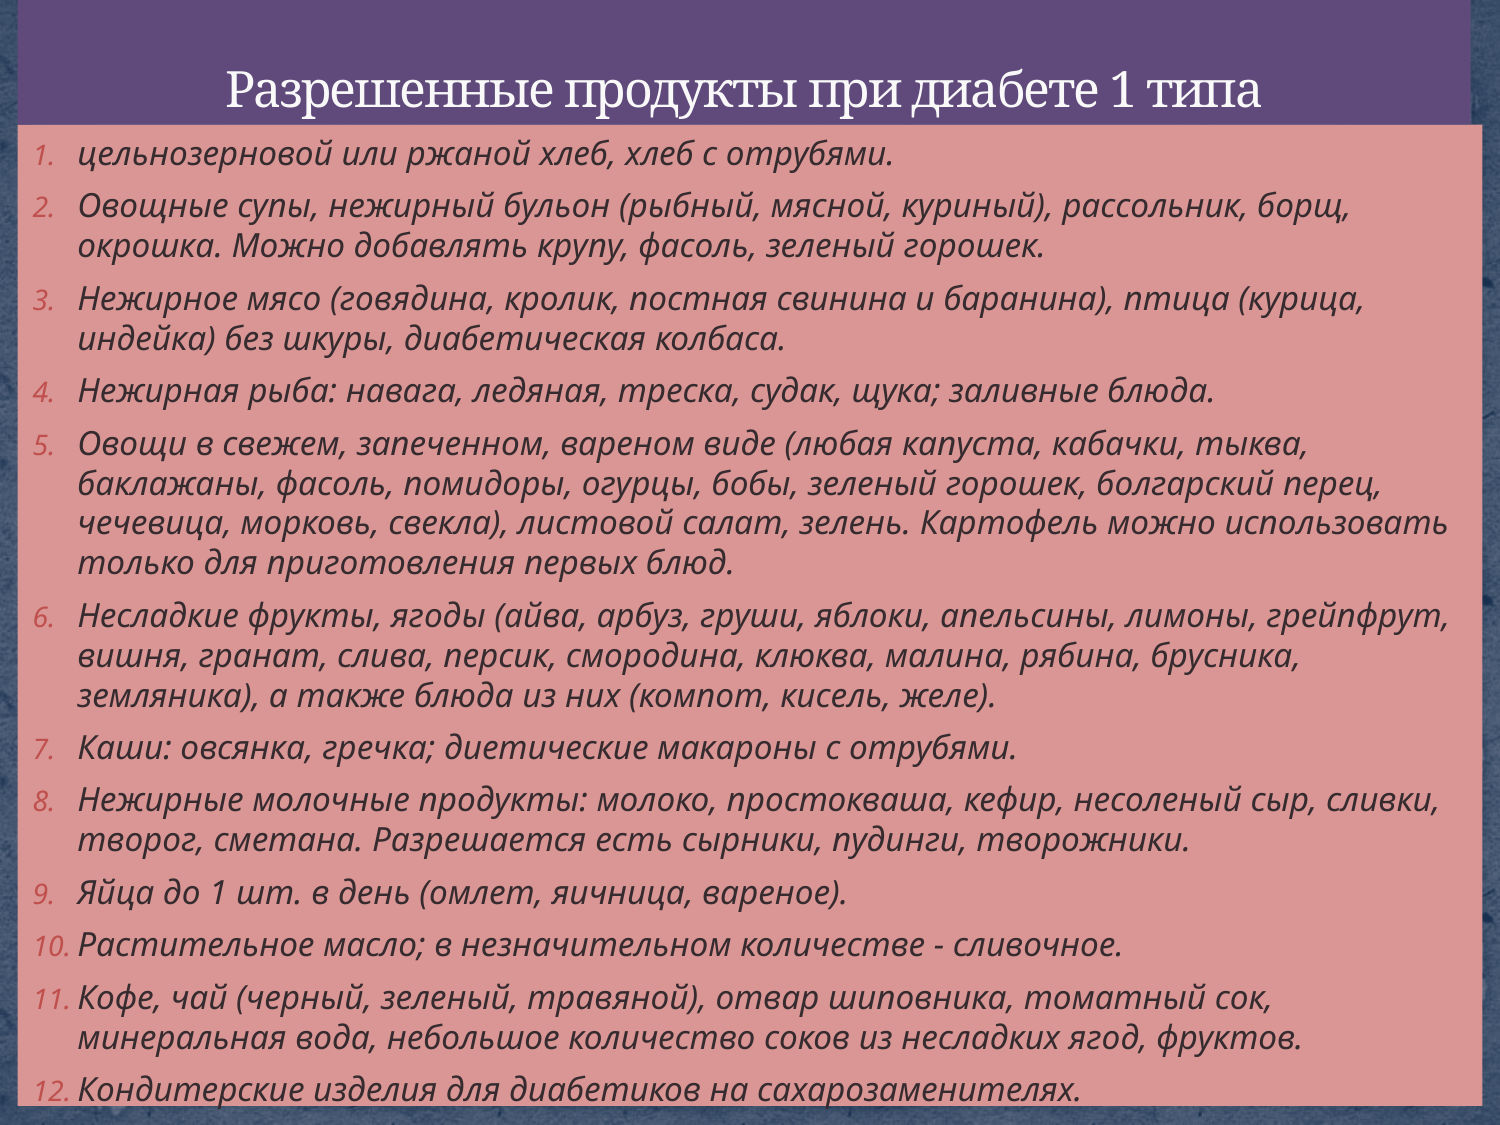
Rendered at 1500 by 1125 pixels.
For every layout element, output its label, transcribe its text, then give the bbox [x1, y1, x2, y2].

title Разрешенные продукты при диабете 1 типа [17, 0, 1471, 125]
list цельнозерновой или ржаной хлеб, хлеб с отрубями. Овощные супы, нежирный бульон (рыбный, мясной, куриный), рассольник, борщ, окрошка. Можно добавлять крупу, фасоль, зеленый горошек. Нежирное мясо (говядина, кролик, постная свинина и баранина), птица (курица, индейка) без шкуры, диабетическая колбаса. Нежирная рыба: навага, ледяная, треска, судак, щука; заливные блюда. Овощи в свежем, запеченном, вареном виде (любая капуста, кабачки, тыква, баклажаны, фасоль, помидоры, огурцы, бобы, зеленый горошек, болгарский перец, чечевица, морковь, свекла), листовой салат, зелень. Картофель можно использовать только для приготовления первых блюд. Несладкие фрукты, ягоды (айва, арбуз, груши, яблоки, апельсины, лимоны, грейпфрут, вишня, гранат, слива, персик, смородина, клюква, малина, рябина, брусника, земляника), а также блюда из них (компот, кисель, желе). Каши: овсянка, гречка; диетические макароны с отрубями. Нежирные молочные продукты: молоко, простокваша, кефир, несоленый сыр, сливки, творог, сметана. Разрешается есть сырники, пудинги, творожники. Яйца до 1 шт. в день (омлет, яичница, вареное). Растительное масло; в незначительном количестве - сливочное. Кофе, чай (черный, зеленый, травяной), отвар шиповника, томатный сок, минеральная вода, небольшое количество соков из несладких ягод, фруктов. Кондитерские изделия для диабетиков на сахарозаменителях. [17, 124, 1483, 1107]
